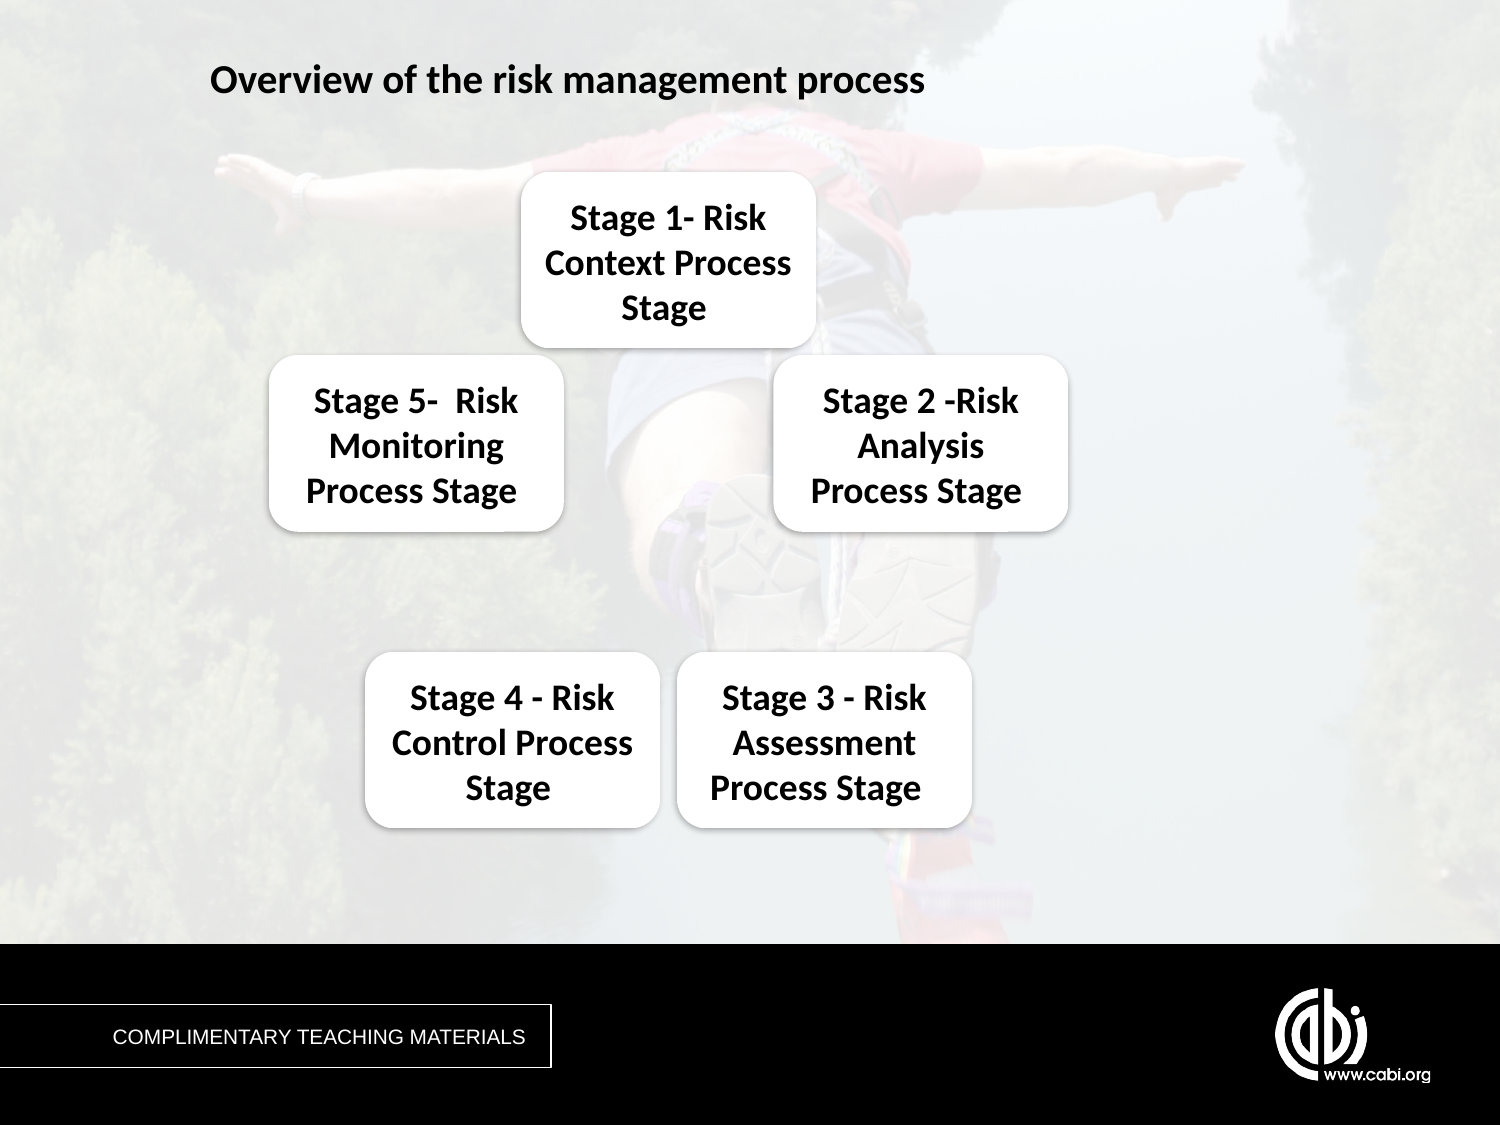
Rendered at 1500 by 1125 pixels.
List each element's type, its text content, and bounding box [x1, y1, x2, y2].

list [78, 171, 1260, 880]
title Overview of the risk management process [195, 45, 1376, 209]
